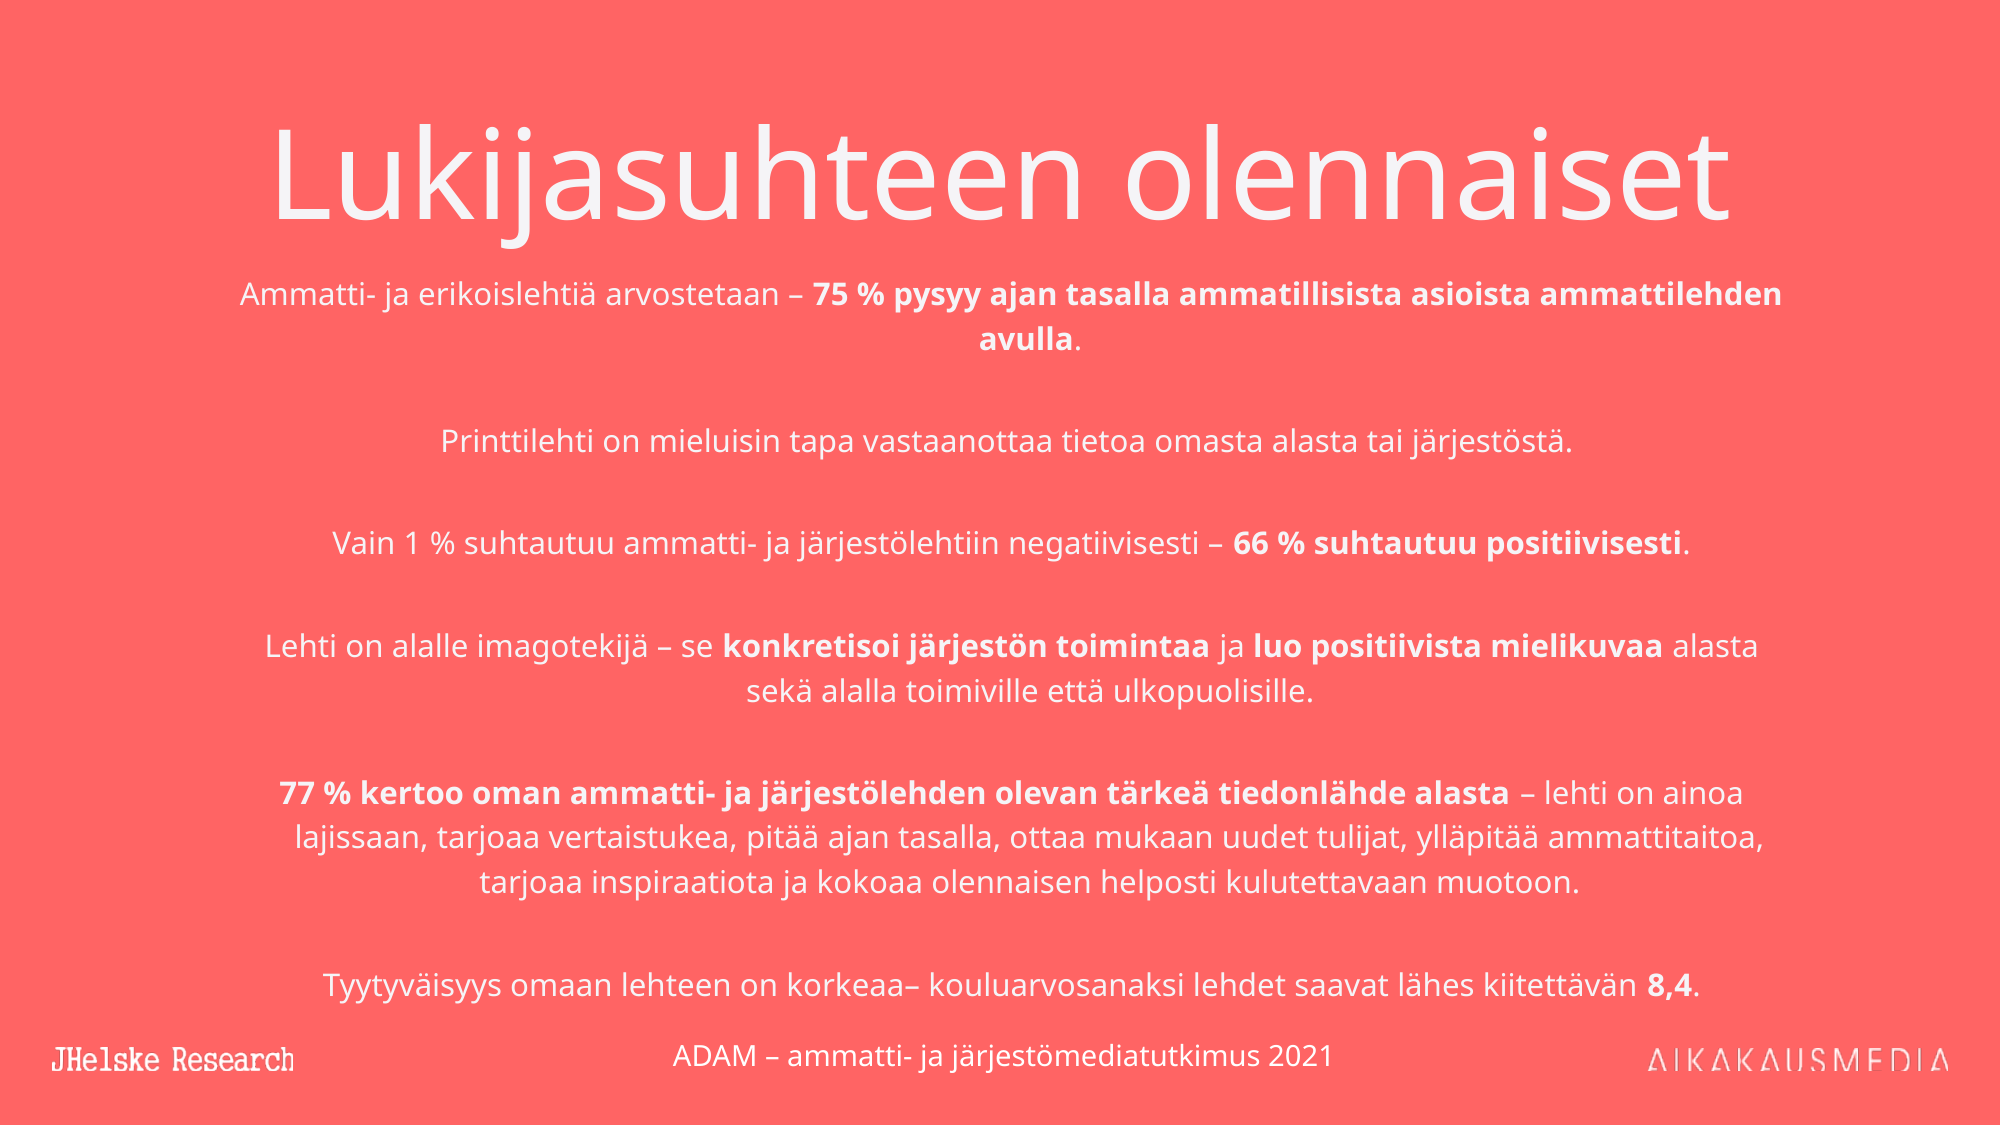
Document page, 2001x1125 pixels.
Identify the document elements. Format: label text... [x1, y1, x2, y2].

title Lukijasuhteen olennaiset [137, 73, 1863, 286]
list Ammatti- ja erikoislehtiä arvostetaan – 75 % pysyy ajan tasalla ammatillisista asioista ammattilehden avulla. Printtilehti on mieluisin tapa vastaanottaa tietoa omasta alasta tai järjestöstä. Vain 1 % suhtautuu ammatti- ja järjestölehtiin negatiivisesti – 66 % suhtautuu positiivisesti. Lehti on alalle imagotekijä – se konkretisoi järjestön toimintaa ja luo positiivista mielikuvaa alasta sekä alalla toimiville että ulkopuolisille. 77 % kertoo oman ammatti- ja järjestölehden olevan tärkeä tiedonlähde alasta – lehti on ainoa lajissaan, tarjoaa vertaistukea, pitää ajan tasalla, ottaa mukaan uudet tulijat, ylläpitää ammattitaitoa, tarjoaa inspiraatiota ja kokoaa olennaisen helposti kulutettavaan muotoon. Tyytyväisyys omaan lehteen on korkeaa– kouluarvosanaksi lehdet saavat lähes kiitettävän 8,4. [217, 217, 1807, 1052]
